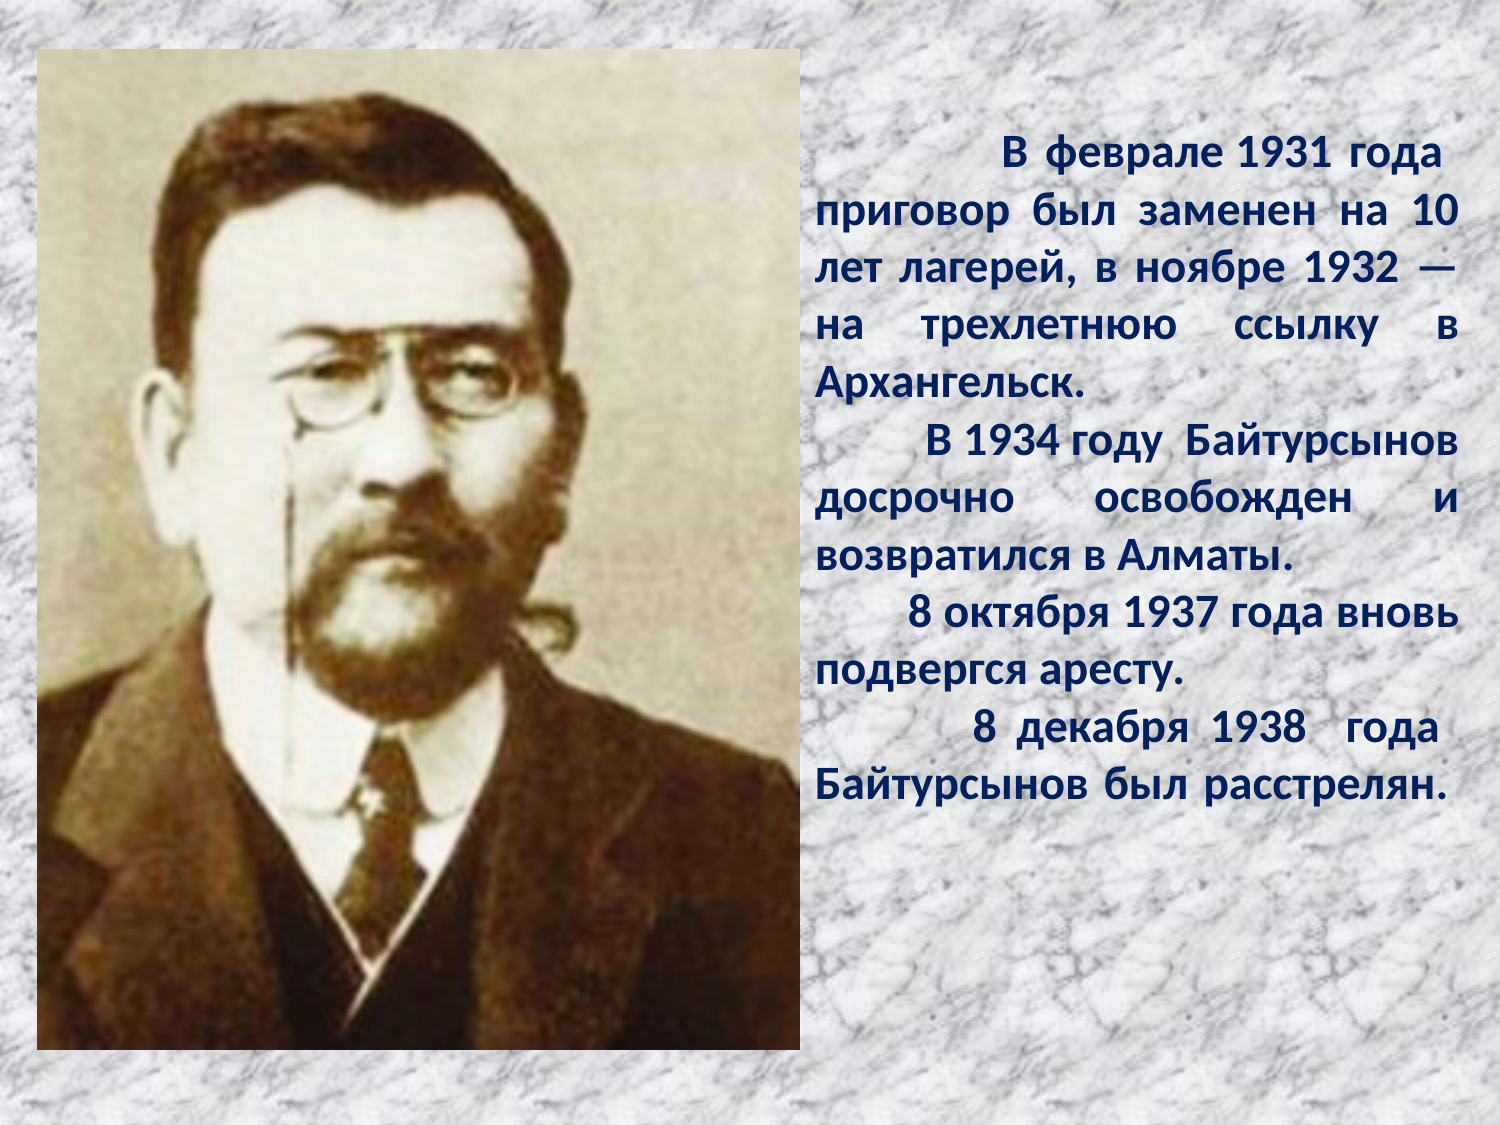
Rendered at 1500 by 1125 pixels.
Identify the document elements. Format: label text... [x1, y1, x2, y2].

picture [0, 0, 1500, 1125]
text_box В феврале 1931 года приговор был заменен на 10 лет лагерей, в ноябре 1932 — на трехлетнюю ссылку в Архангельск. В 1934 году Байтурсынов досрочно освобожден и возвратился в Алматы. 8 октября 1937 года вновь подвергся аресту. 8 декабря 1938 года Байтурсынов был расстрелян. [804, 112, 1475, 862]
